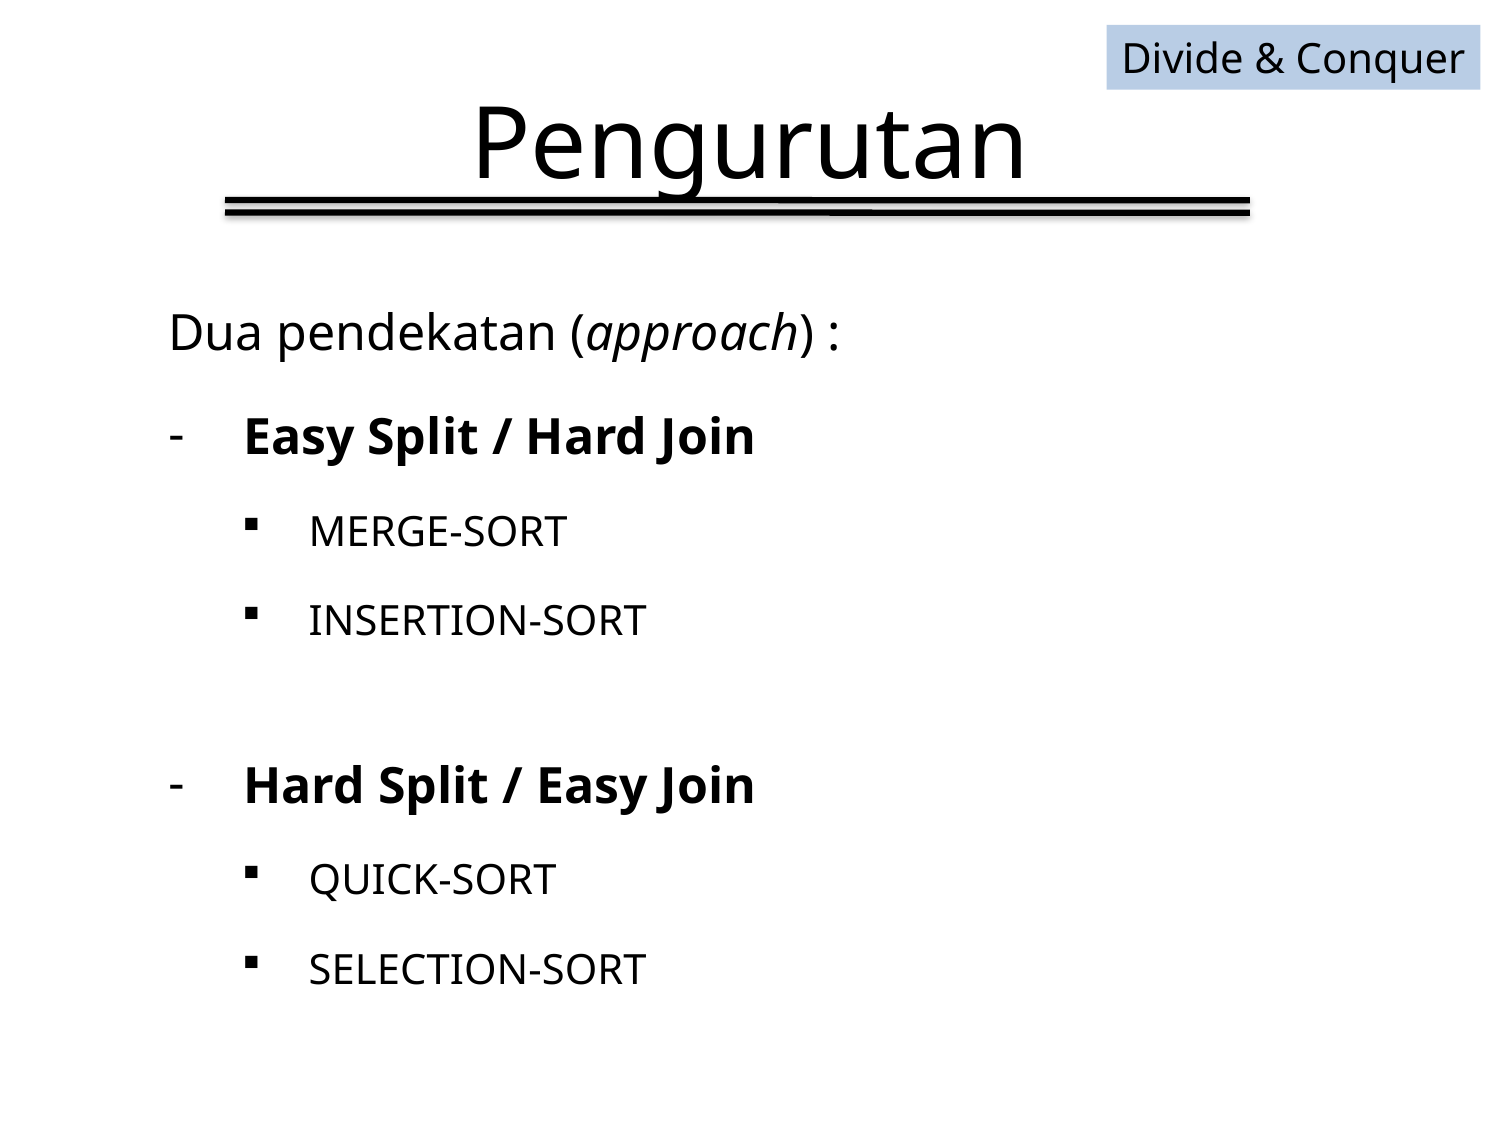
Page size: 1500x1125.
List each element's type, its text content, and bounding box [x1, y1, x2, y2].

list Dua pendekatan (approach) : Easy Split / Hard Join MERGE-SORT INSERTION-SORT Hard Split / Easy Join QUICK-SORT SELECTION-SORT [125, 262, 1450, 1088]
text_box Divide & Conquer [1106, 24, 1481, 90]
title Pengurutan [125, 45, 1375, 233]
